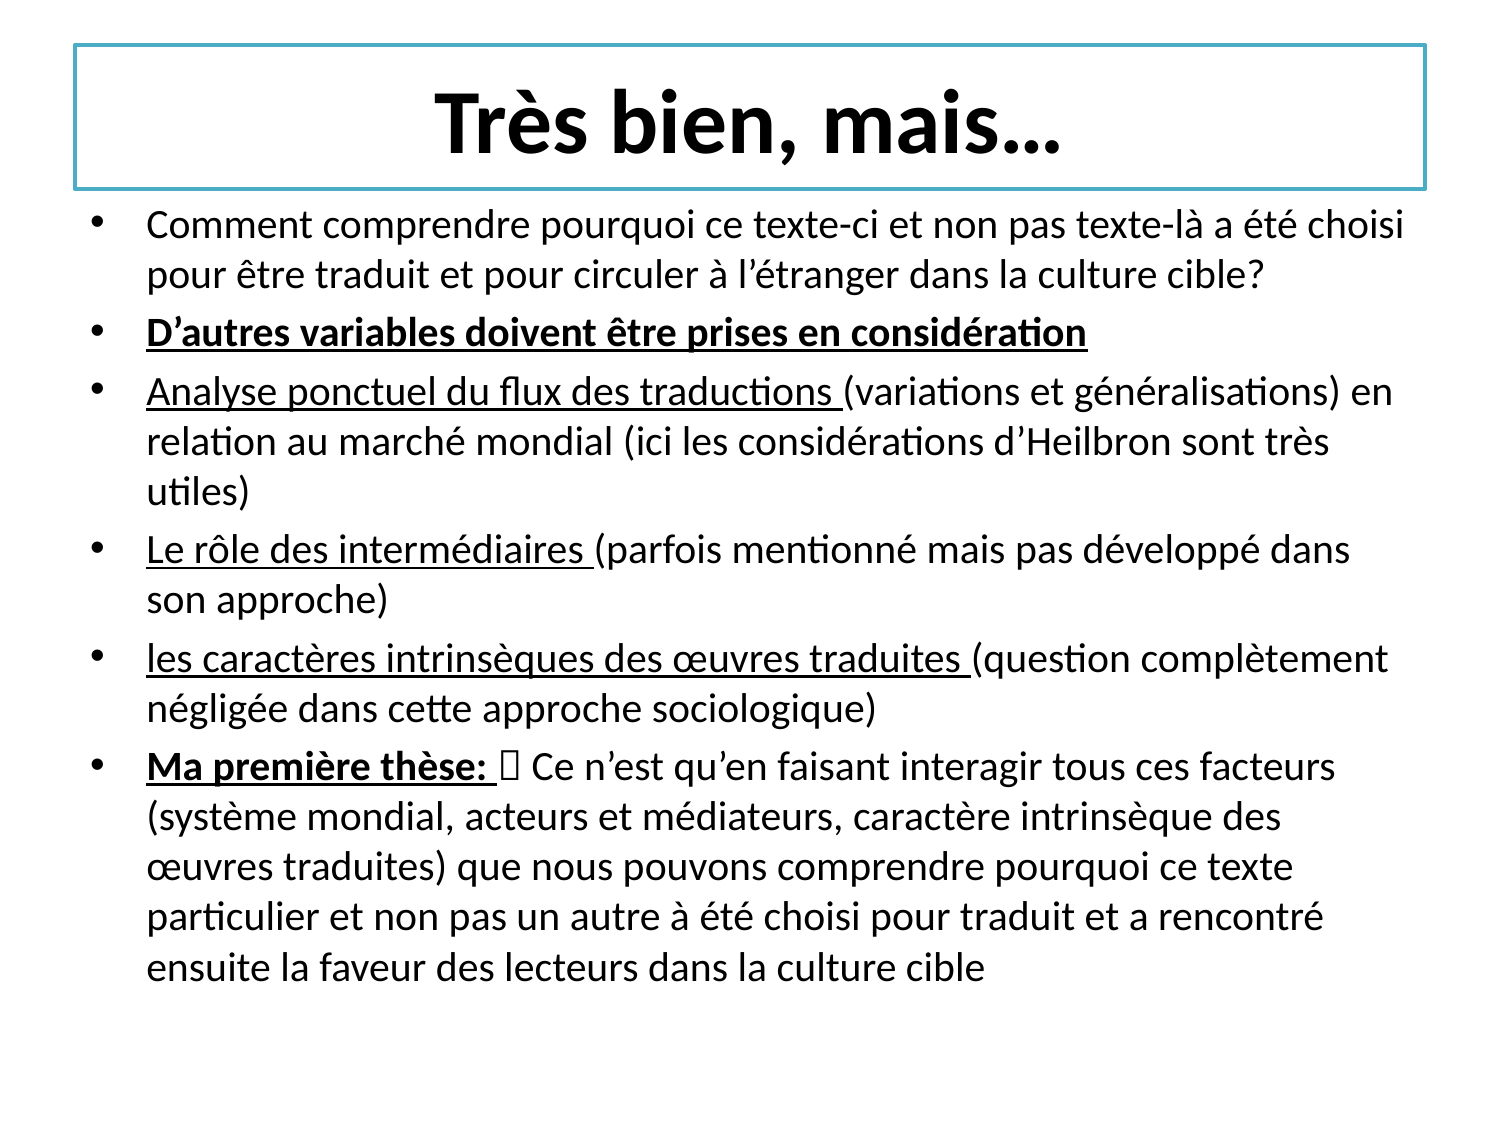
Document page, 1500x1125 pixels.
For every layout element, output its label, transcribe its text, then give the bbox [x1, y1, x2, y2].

title Très bien, mais… [73, 43, 1427, 191]
list Comment comprendre pourquoi ce texte-ci et non pas texte-là a été choisi pour être traduit et pour circuler à l’étranger dans la culture cible? D’autres variables doivent être prises en considération Analyse ponctuel du flux des traductions (variations et généralisations) en relation au marché mondial (ici les considérations d’Heilbron sont très utiles) Le rôle des intermédiaires (parfois mentionné mais pas développé dans son approche) les caractères intrinsèques des œuvres traduites (question complètement négligée dans cette approche sociologique) Ma première thèse:  Ce n’est qu’en faisant interagir tous ces facteurs (système mondial, acteurs et médiateurs, caractère intrinsèque des œuvres traduites) que nous pouvons comprendre pourquoi ce texte particulier et non pas un autre à été choisi pour traduit et a rencontré ensuite la faveur des lecteurs dans la culture cible [75, 188, 1425, 1108]
